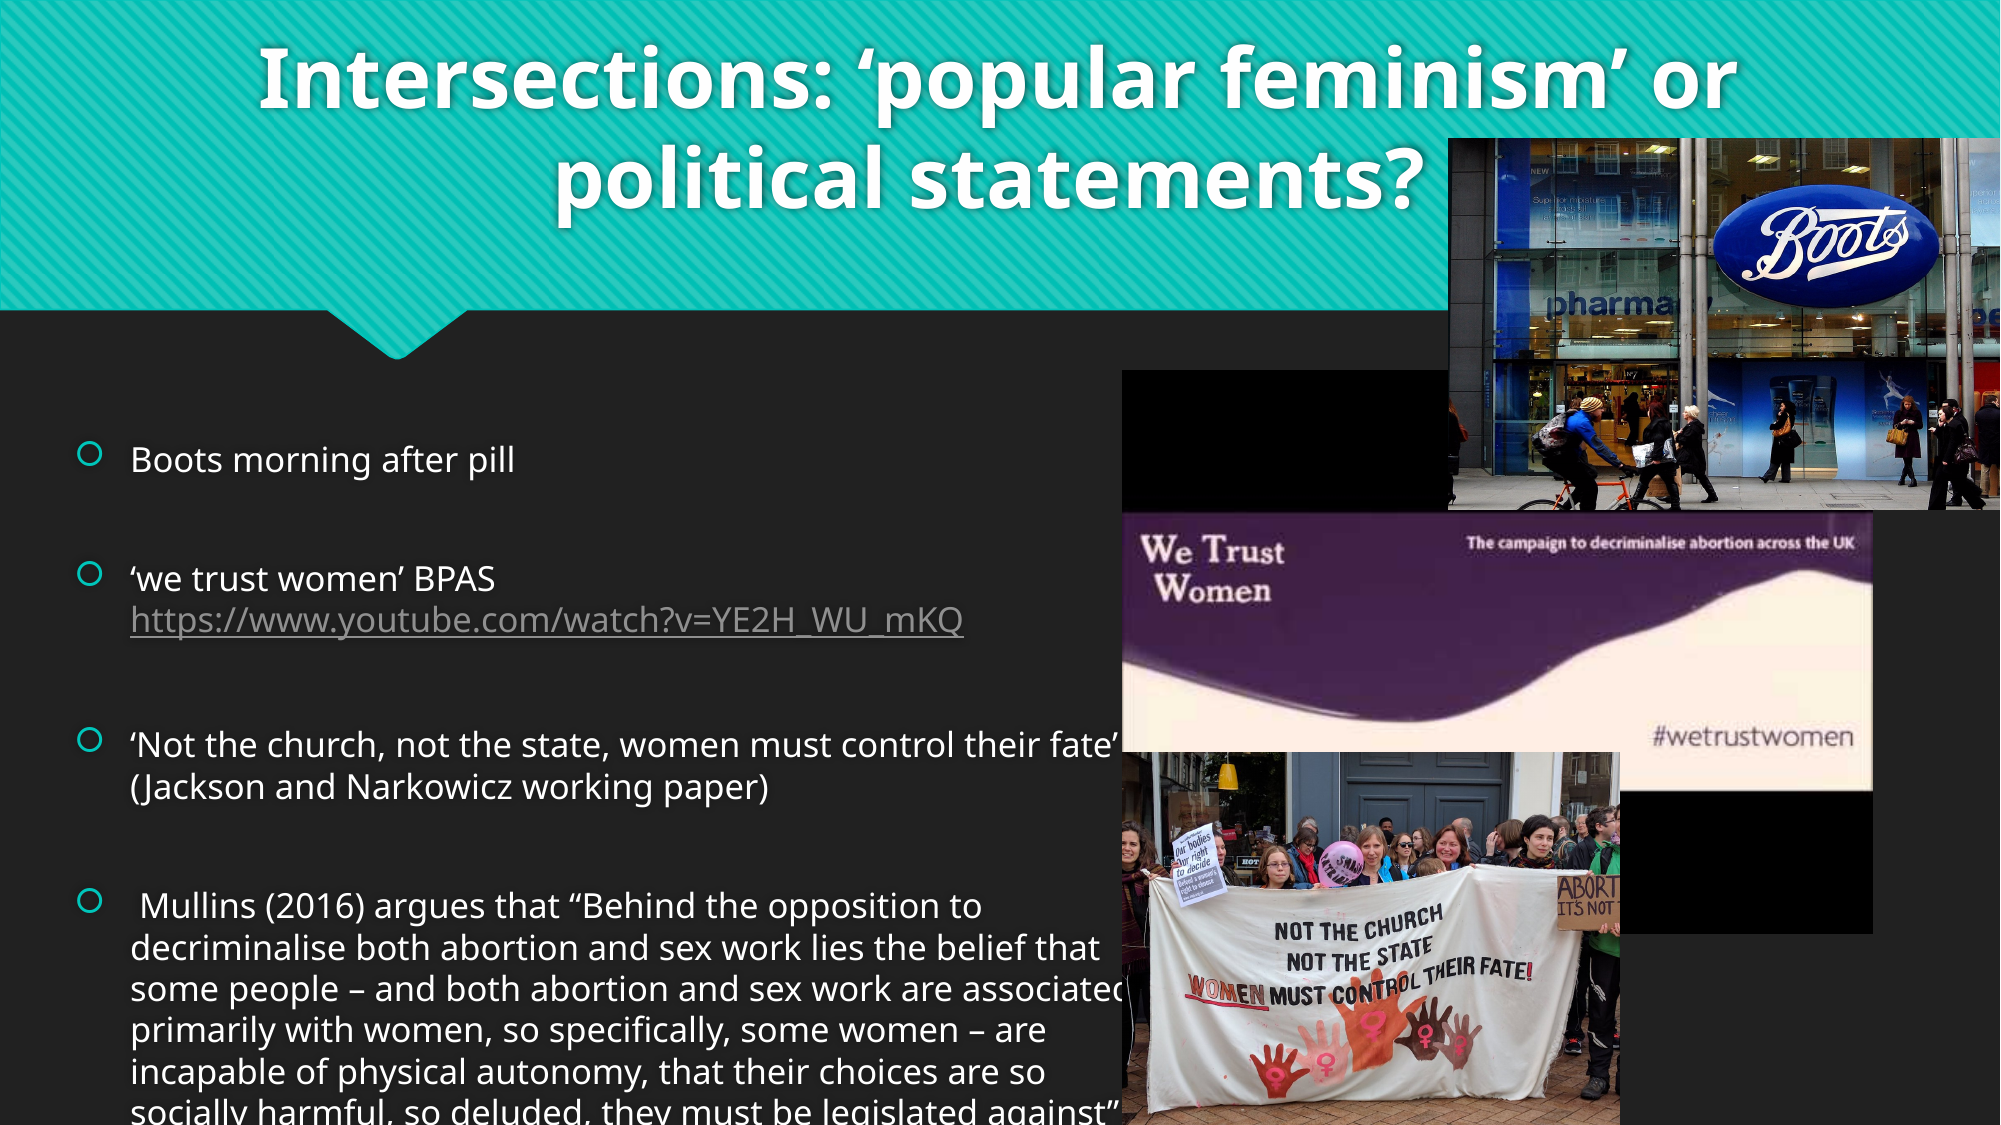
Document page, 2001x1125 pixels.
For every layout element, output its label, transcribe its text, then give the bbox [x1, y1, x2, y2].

picture [1121, 138, 2000, 1125]
title Intersections: ‘popular feminism’ or political statements? [132, 73, 1868, 233]
list Boots morning after pill ‘we trust women’ BPAS https://www.youtube.com/watch?v=YE2H_WU_mKQ ‘Not the church, not the state, women must control their fate’ (Jackson and Narkowicz working paper) Mullins (2016) argues that “Behind the opposition to decriminalise both abortion and sex work lies the belief that some people – and both abortion and sex work are associated primarily with women, so specifically, some women – are incapable of physical autonomy, that their choices are so socially harmful, so deluded, they must be legislated against”. [59, 430, 1121, 1125]
